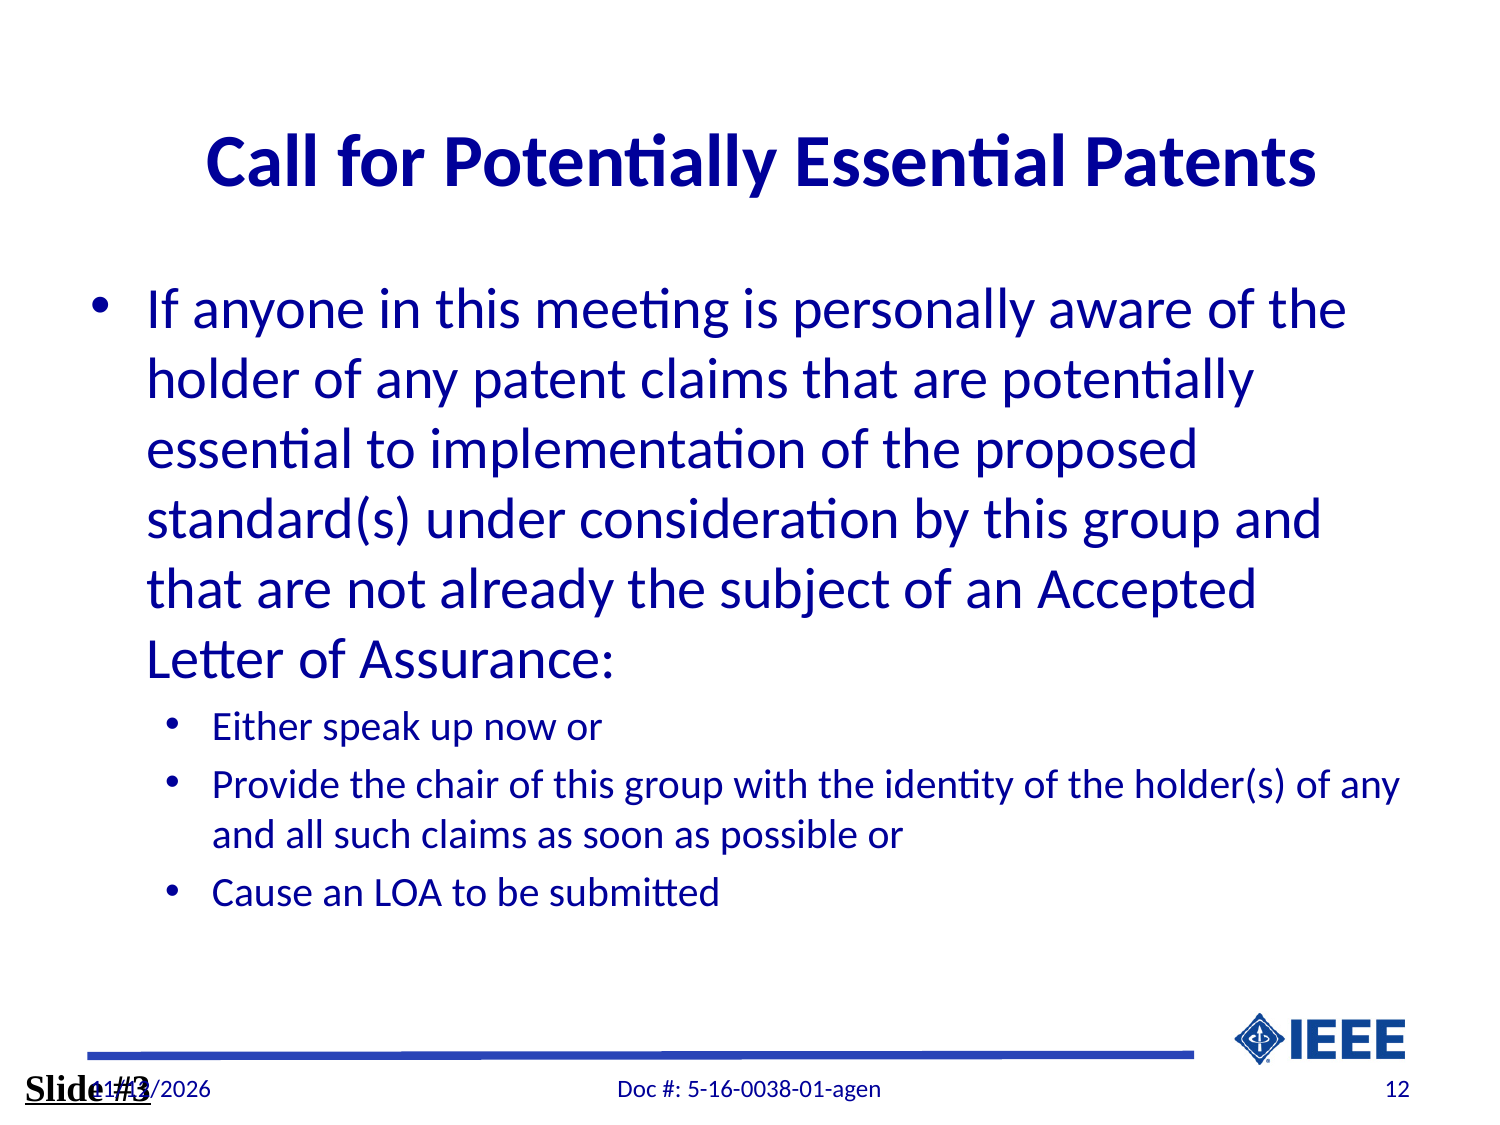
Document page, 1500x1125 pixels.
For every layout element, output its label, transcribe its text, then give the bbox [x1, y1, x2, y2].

text_box Slide #3 [10, 1056, 167, 1116]
list If anyone in this meeting is personally aware of the holder of any patent claims that are potentially essential to implementation of the proposed standard(s) under consideration by this group and that are not already the subject of an Accepted Letter of Assurance: Either speak up now or Provide the chair of this group with the identity of the holder(s) of any and all such claims as soon as possible or Cause an LOA to be submitted [75, 262, 1425, 1005]
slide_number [75, 1057, 425, 1118]
footer Doc #: 5-16-0038-01-agen [512, 1057, 988, 1118]
picture [1231, 1011, 1406, 1057]
title Call for Potentially Essential Patents [50, 62, 1475, 250]
slide_number 12 [1074, 1057, 1425, 1118]
